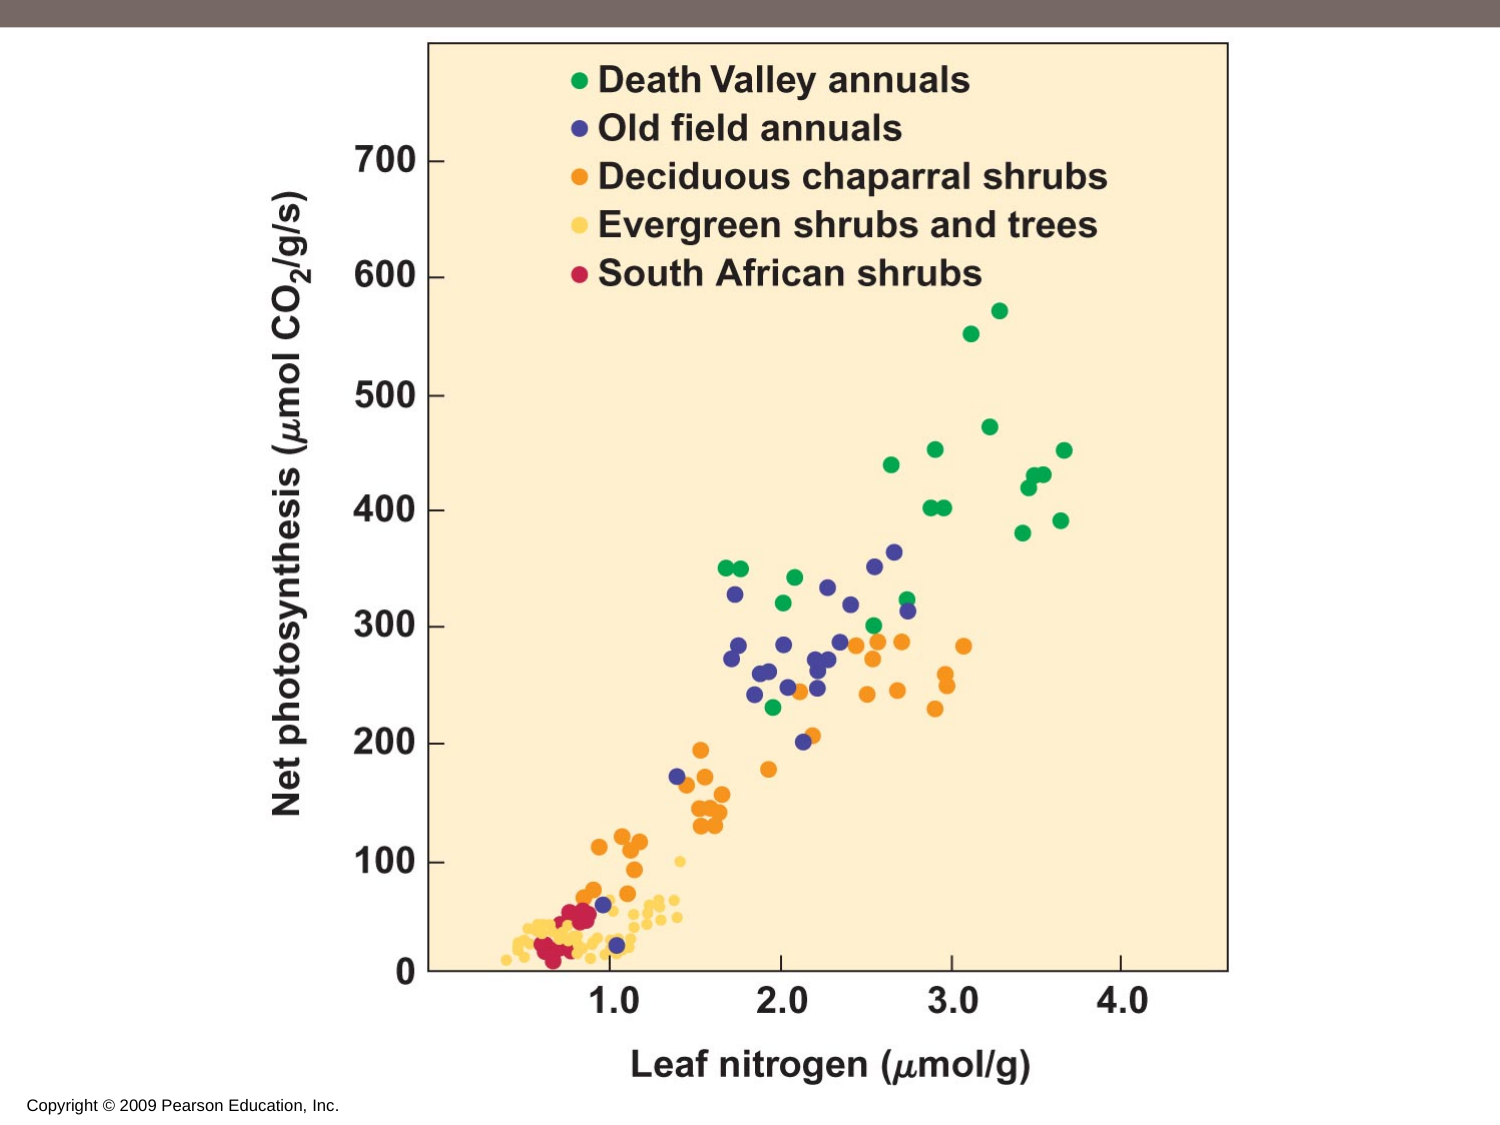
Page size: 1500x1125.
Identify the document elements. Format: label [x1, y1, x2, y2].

picture [265, 36, 1235, 1088]
